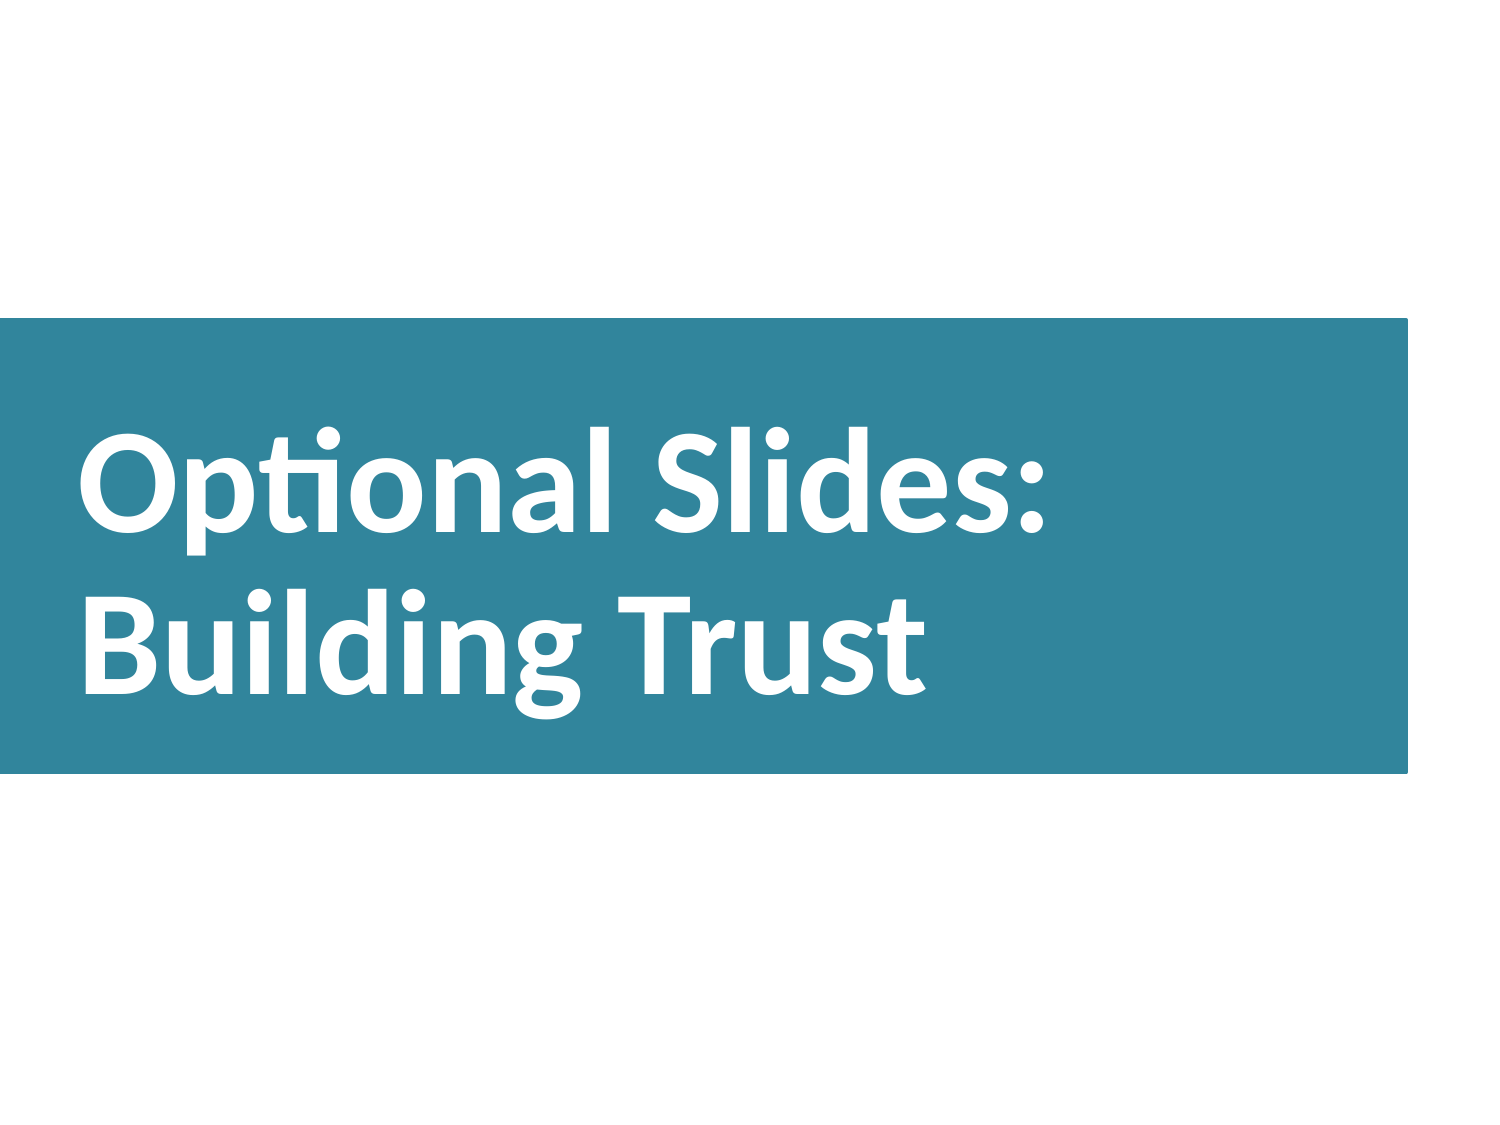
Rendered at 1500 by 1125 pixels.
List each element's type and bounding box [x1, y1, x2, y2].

text_box [0, 319, 1407, 773]
